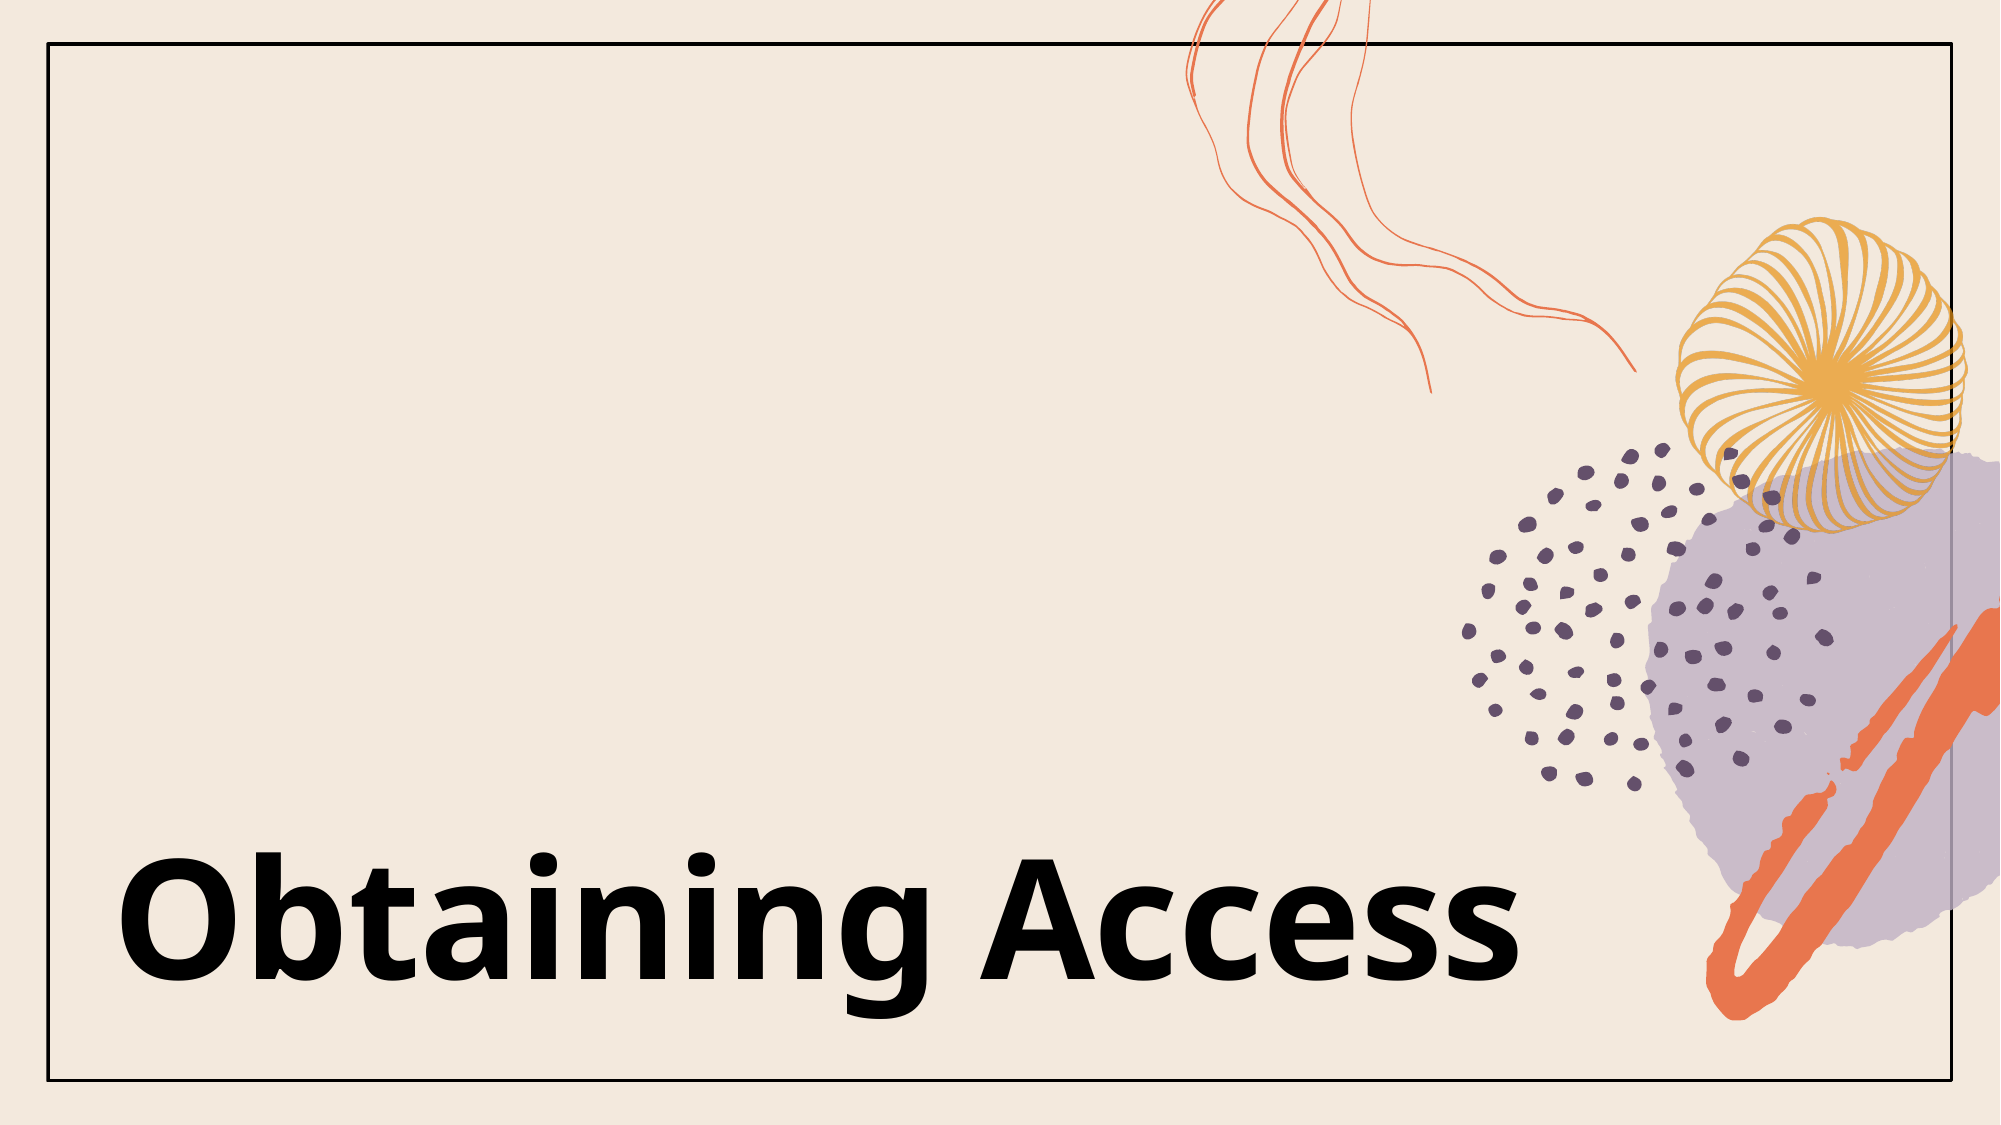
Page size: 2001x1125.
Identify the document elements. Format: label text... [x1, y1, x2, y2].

picture [1663, 204, 1981, 546]
title Obtaining Access [112, 250, 1610, 1013]
